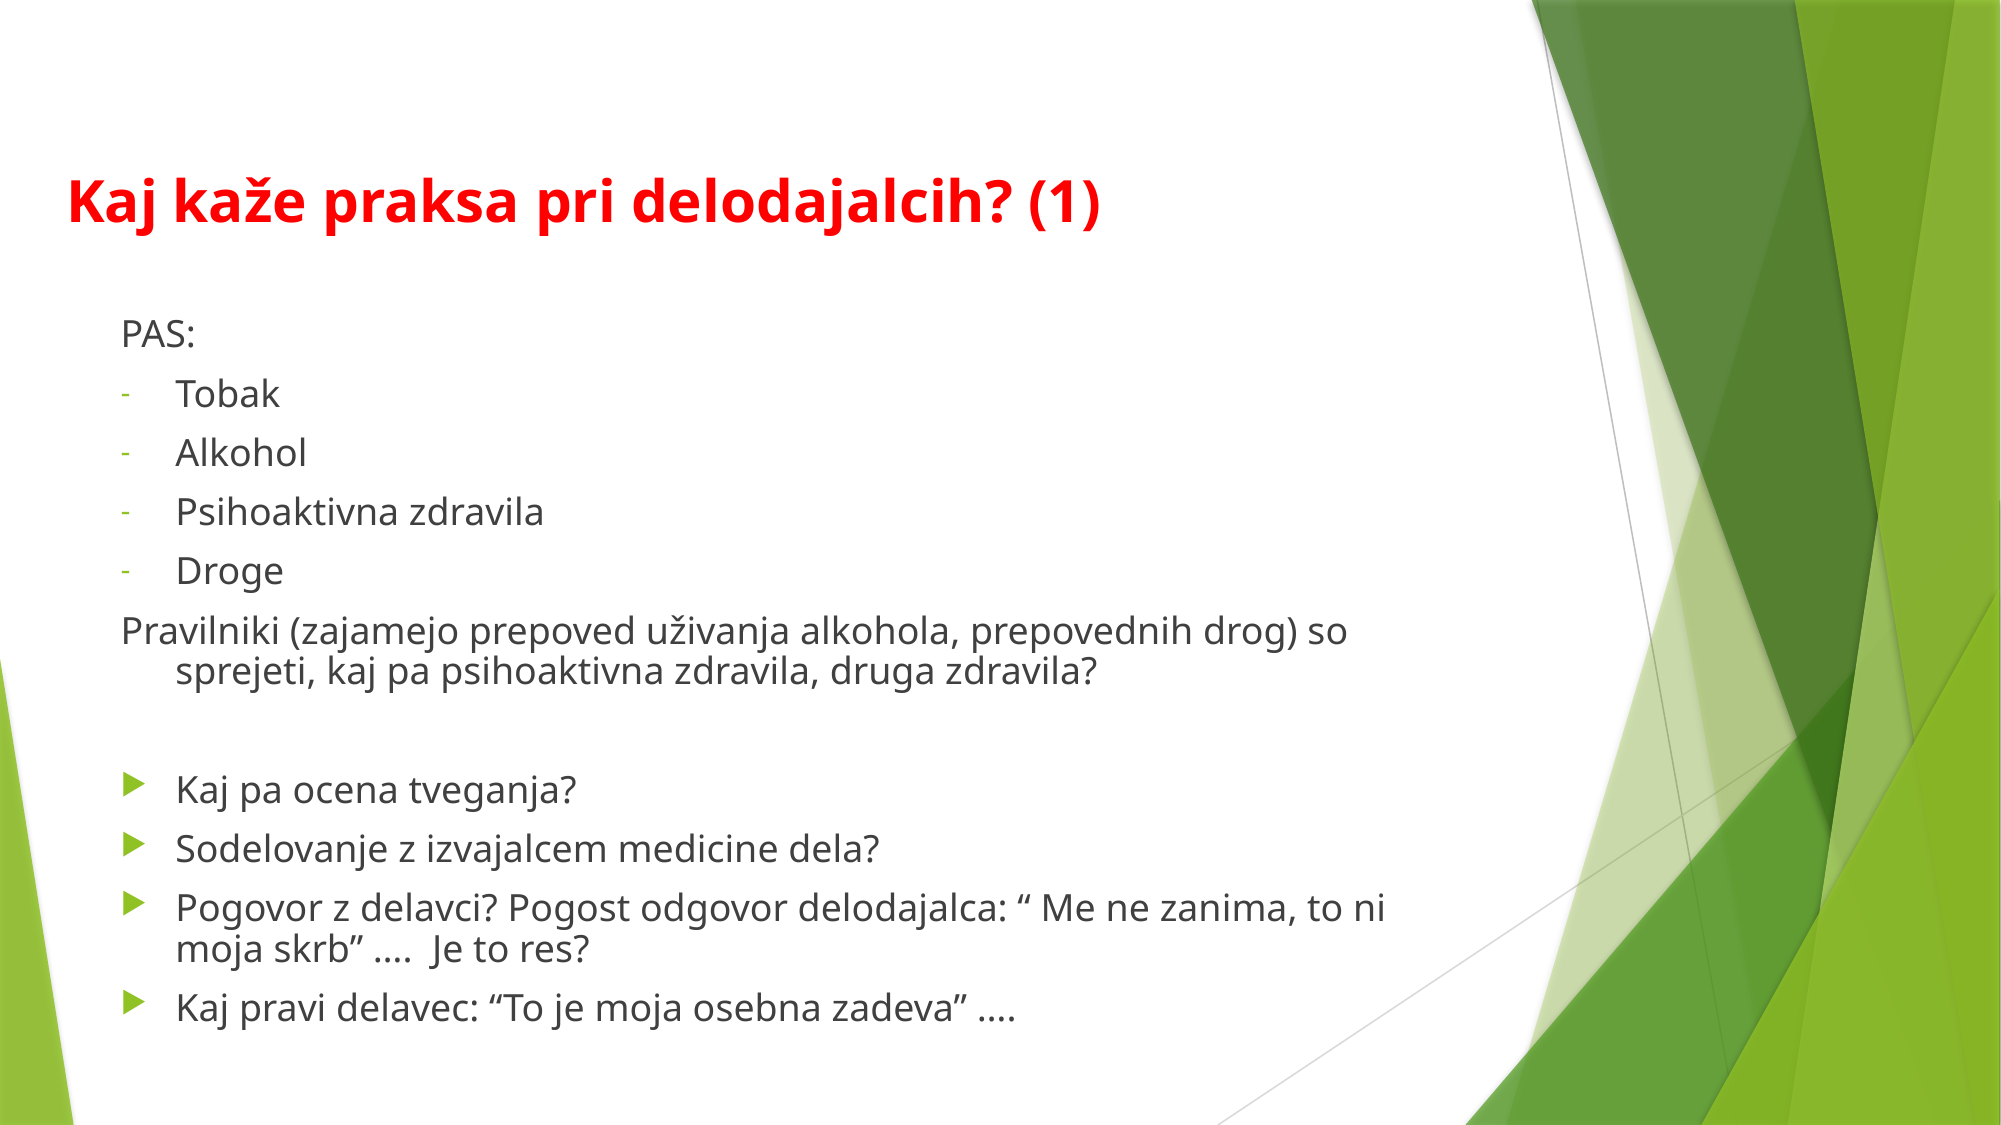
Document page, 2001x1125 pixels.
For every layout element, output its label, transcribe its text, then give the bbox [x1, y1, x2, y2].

list PAS: Tobak Alkohol Psihoaktivna zdravila Droge Pravilniki (zajamejo prepoved uživanja alkohola, prepovednih drog) so sprejeti, kaj pa psihoaktivna zdravila, druga zdravila? Kaj pa ocena tveganja? Sodelovanje z izvajalcem medicine dela? Pogovor z delavci? Pogost odgovor delodajalca: “ Me ne zanima, to ni moja skrb” …. Je to res? Kaj pravi delavec: “To je moja osebna zadeva” …. [105, 307, 1456, 1044]
title Kaj kaže praksa pri delodajalcih? (1) [50, 155, 1402, 251]
